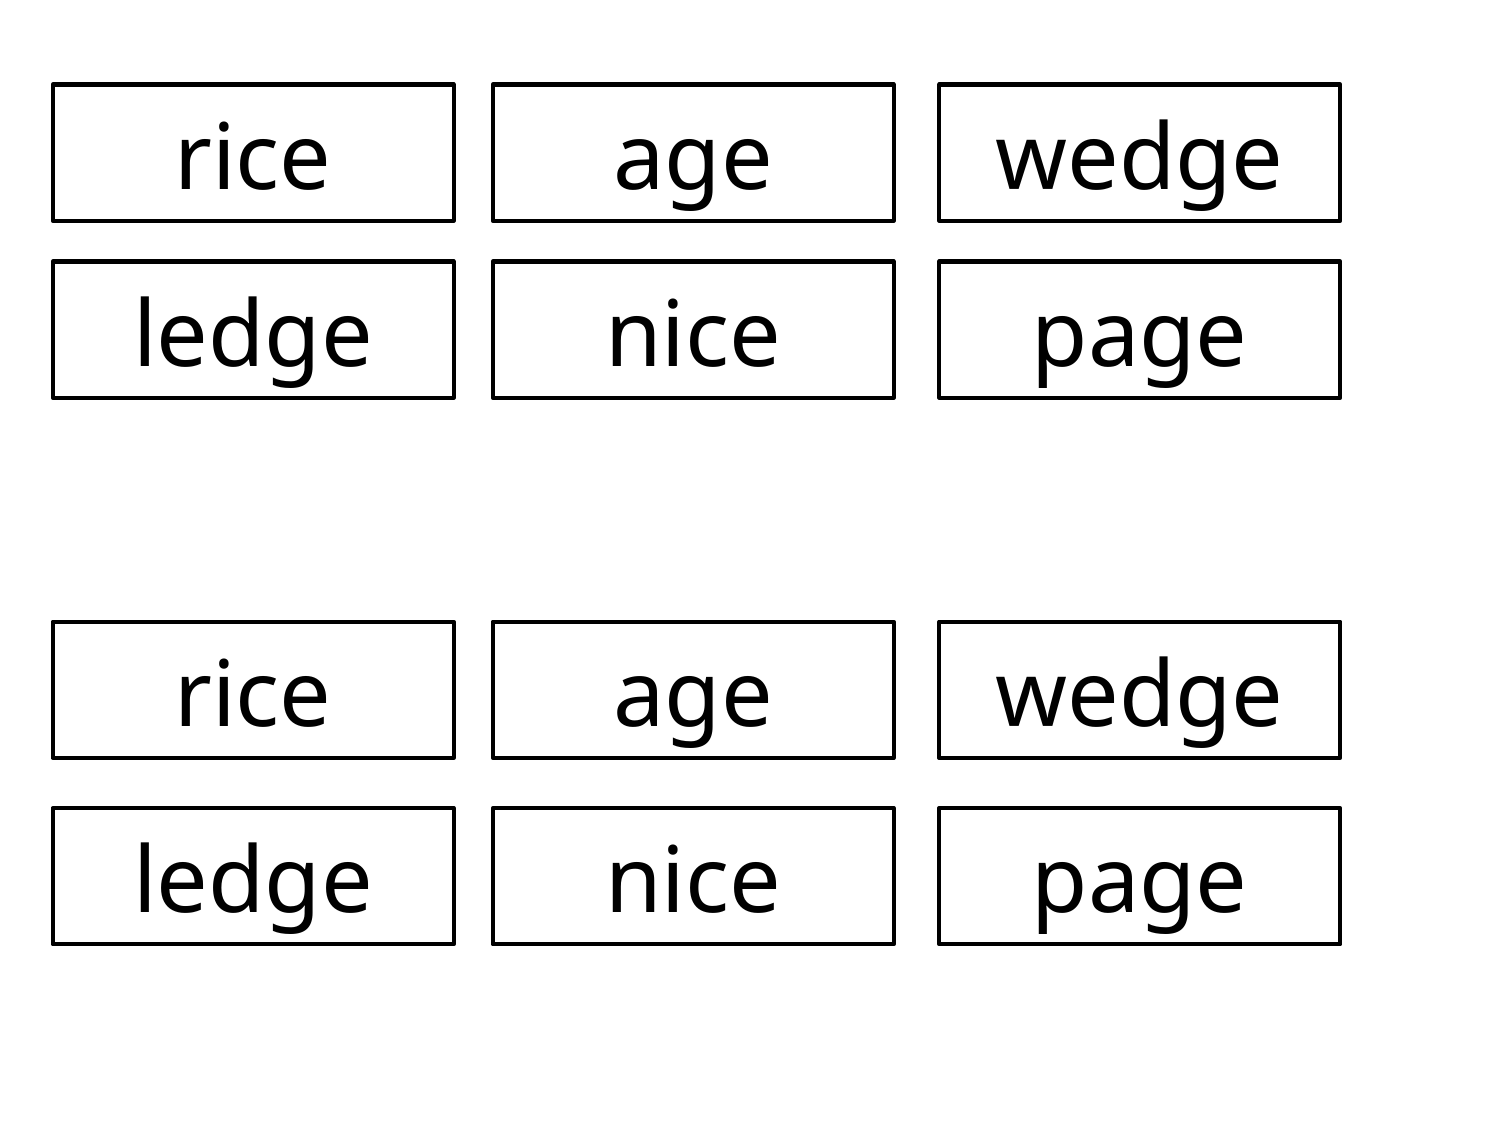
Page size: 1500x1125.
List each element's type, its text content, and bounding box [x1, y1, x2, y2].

text_box rice [51, 620, 456, 760]
text_box ledge [51, 259, 456, 400]
text_box nice [491, 259, 896, 400]
text_box age [491, 82, 896, 223]
text_box wedge [937, 620, 1342, 760]
text_box rice [51, 82, 456, 223]
text_box page [937, 806, 1342, 946]
text_box page [937, 259, 1342, 400]
text_box ledge [51, 806, 456, 946]
text_box wedge [937, 82, 1342, 223]
text_box age [491, 620, 896, 760]
text_box nice [491, 806, 896, 946]
